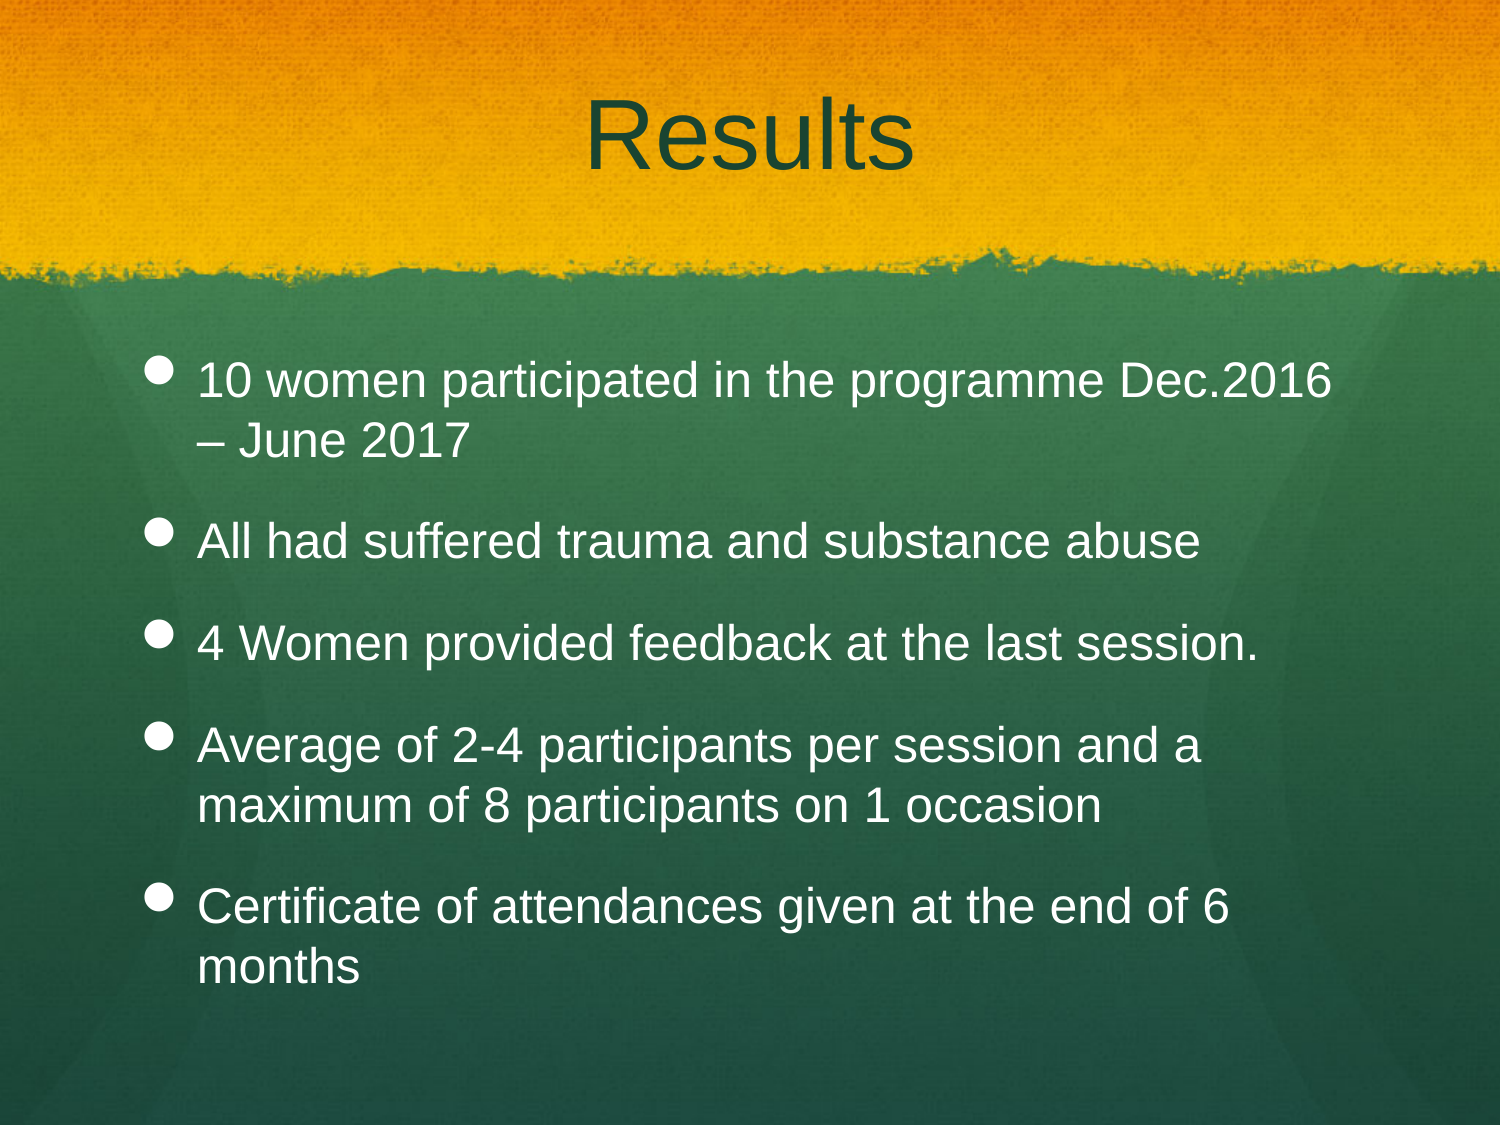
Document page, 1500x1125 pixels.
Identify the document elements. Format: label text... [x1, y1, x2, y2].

picture [0, 0, 1500, 1125]
title Results [125, 13, 1375, 246]
list 10 women participated in the programme Dec.2016 – June 2017 All had suffered trauma and substance abuse 4 Women provided feedback at the last session. Average of 2-4 participants per session and a maximum of 8 participants on 1 occasion Certificate of attendances given at the end of 6 months [125, 339, 1375, 1026]
